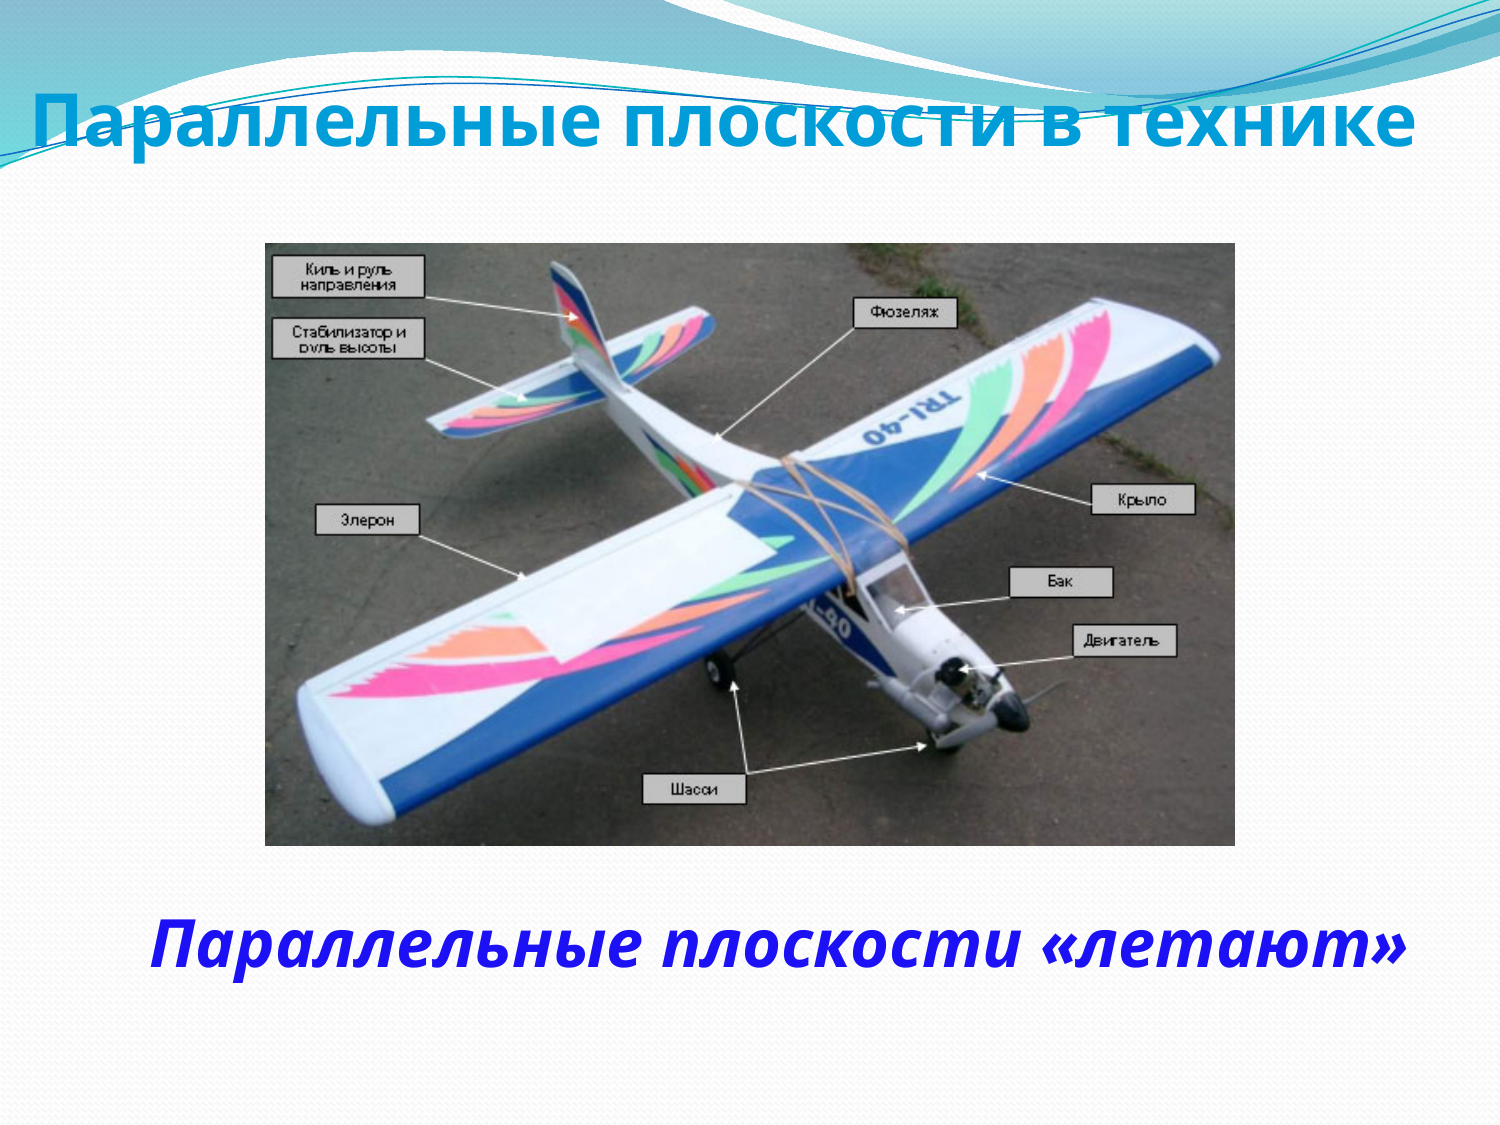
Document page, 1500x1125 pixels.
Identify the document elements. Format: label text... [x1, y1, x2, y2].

title Параллельные плоскости в технике [29, 45, 1425, 161]
list Параллельные плоскости «летают» [100, 893, 1460, 1000]
picture [265, 243, 1235, 847]
